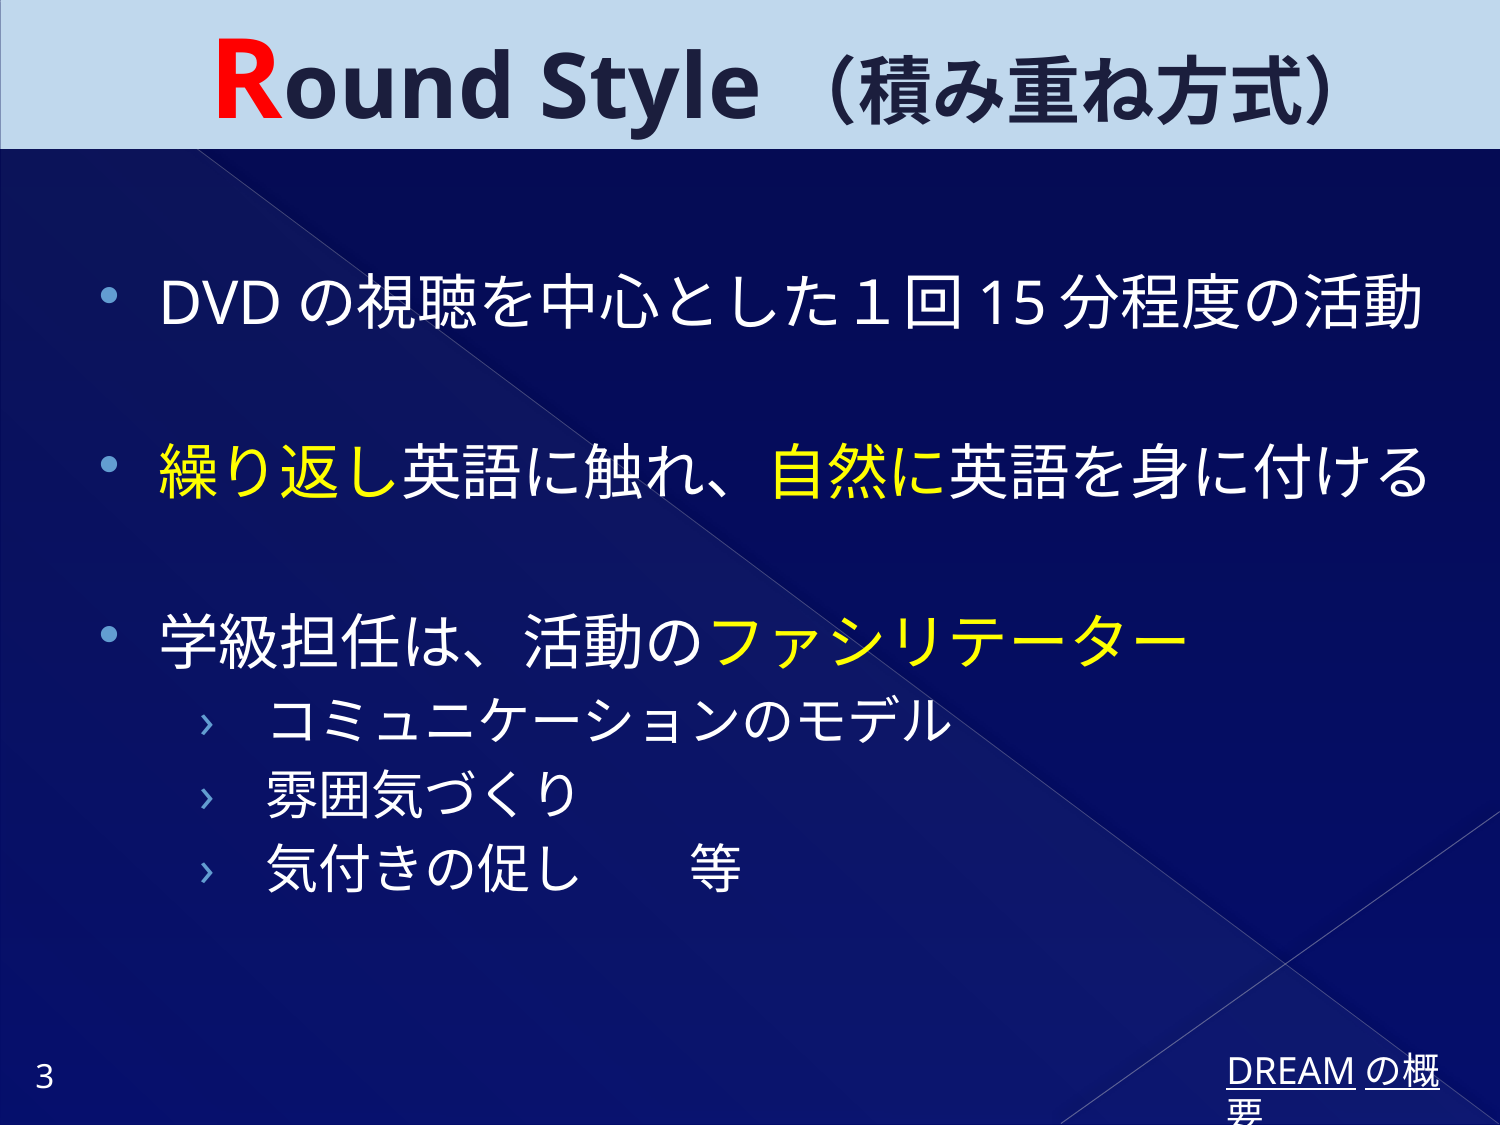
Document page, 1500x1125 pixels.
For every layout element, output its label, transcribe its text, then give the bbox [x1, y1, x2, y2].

text_box DREAMの概要 [1211, 1039, 1484, 1125]
title Round Style（積み重ね方式） [0, 0, 1500, 149]
slide_number 3 [3, 1058, 87, 1109]
list DVDの視聴を中心とした１回15分程度の活動 繰り返し英語に触れ、自然に英語を身に付ける 学級担任は、活動のファシリテーター コミュニケーションのモデル 雰囲気づくり 気付きの促し 等 [76, 256, 1465, 1040]
